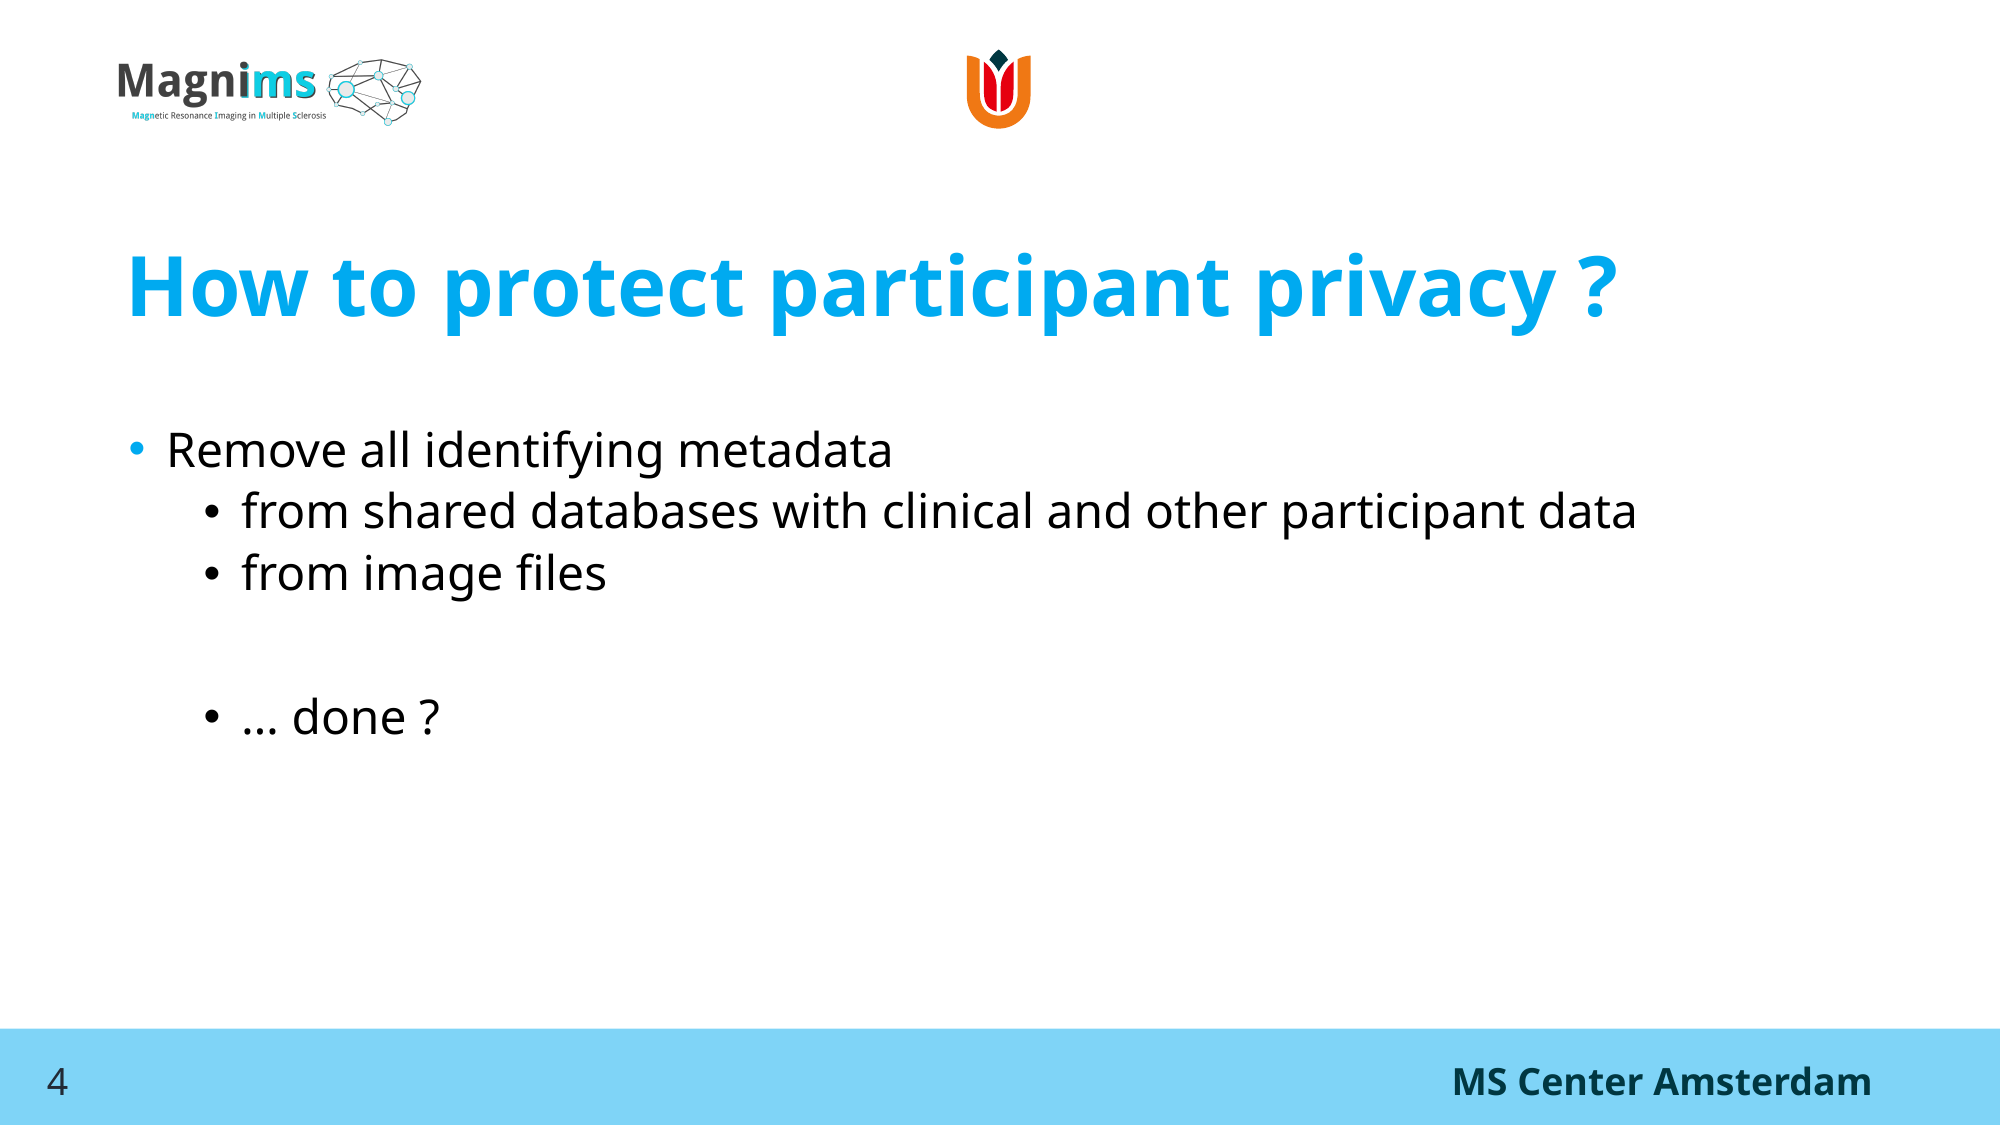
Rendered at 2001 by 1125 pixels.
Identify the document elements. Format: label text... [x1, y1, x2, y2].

text_box 4 [32, 1050, 246, 1117]
list Remove all identifying metadata from shared databases with clinical and other participant data from image files … done ? [113, 397, 1877, 1014]
title How to protect participant privacy ? [110, 180, 1877, 398]
footer MS Center Amsterdam [1325, 1050, 2000, 1111]
picture [113, 53, 422, 126]
